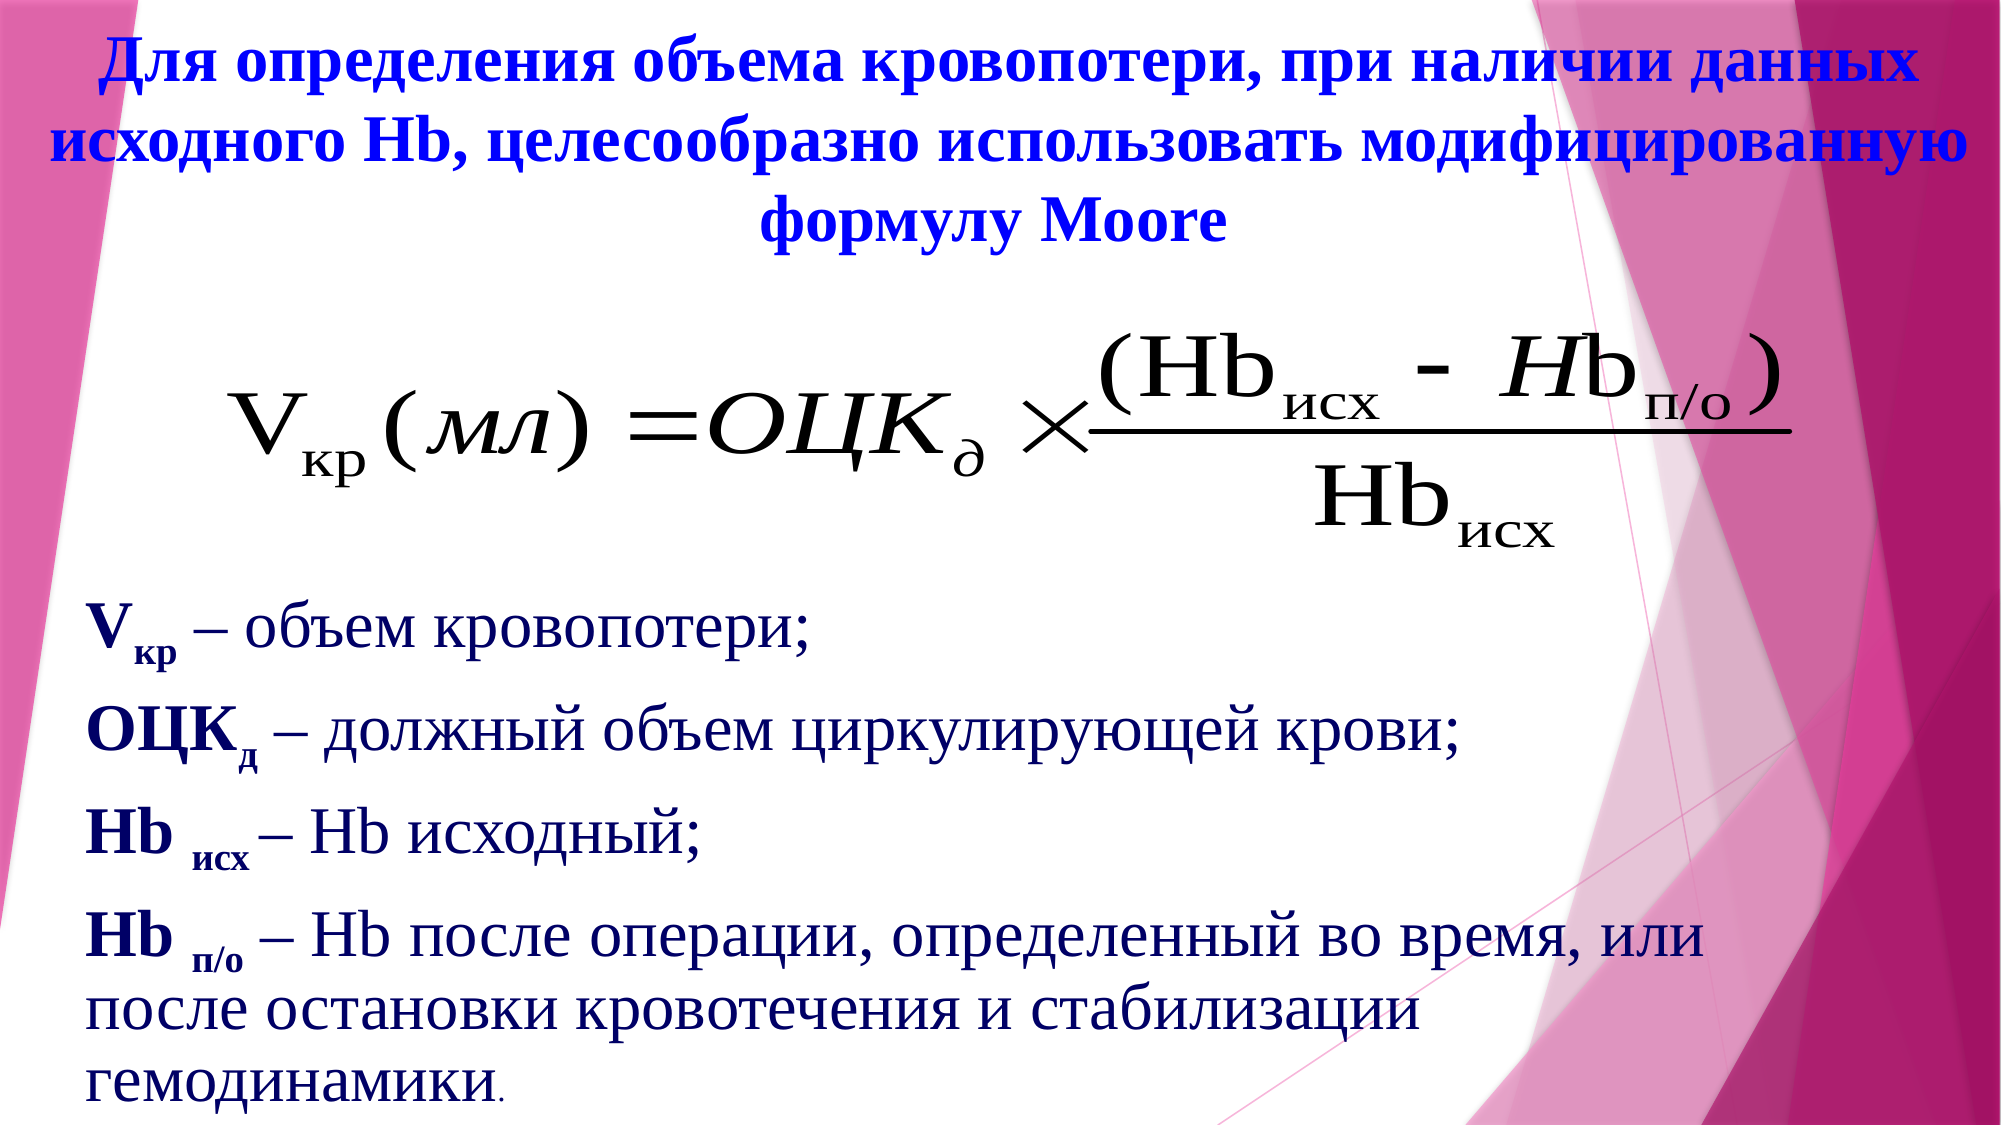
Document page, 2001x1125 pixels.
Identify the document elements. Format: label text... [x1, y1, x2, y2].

list Vкр – объем кровопотери; ОЦКд – должный объем циркулирующей крови; Hb исх – Hb исходный; Hb п/о – Hb после операции, определенный во время, или после остановки кровотечения и стабилизации гемодинамики. [70, 523, 1872, 1010]
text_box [209, 309, 1812, 569]
title Для определения объема кровопотери, при наличии данных исходного Hb, целесообразно использовать модифицированную формулу Moore [20, 47, 2000, 223]
list Vкр – объем кровопотери; ОЦКд – должный объем циркулирующей крови; Hb исх – Hb исходный; Hb п/о – Hb после операции, определенный во время, или после остановки кровотечения и стабилизации гемодинамики. [70, 266, 1872, 522]
